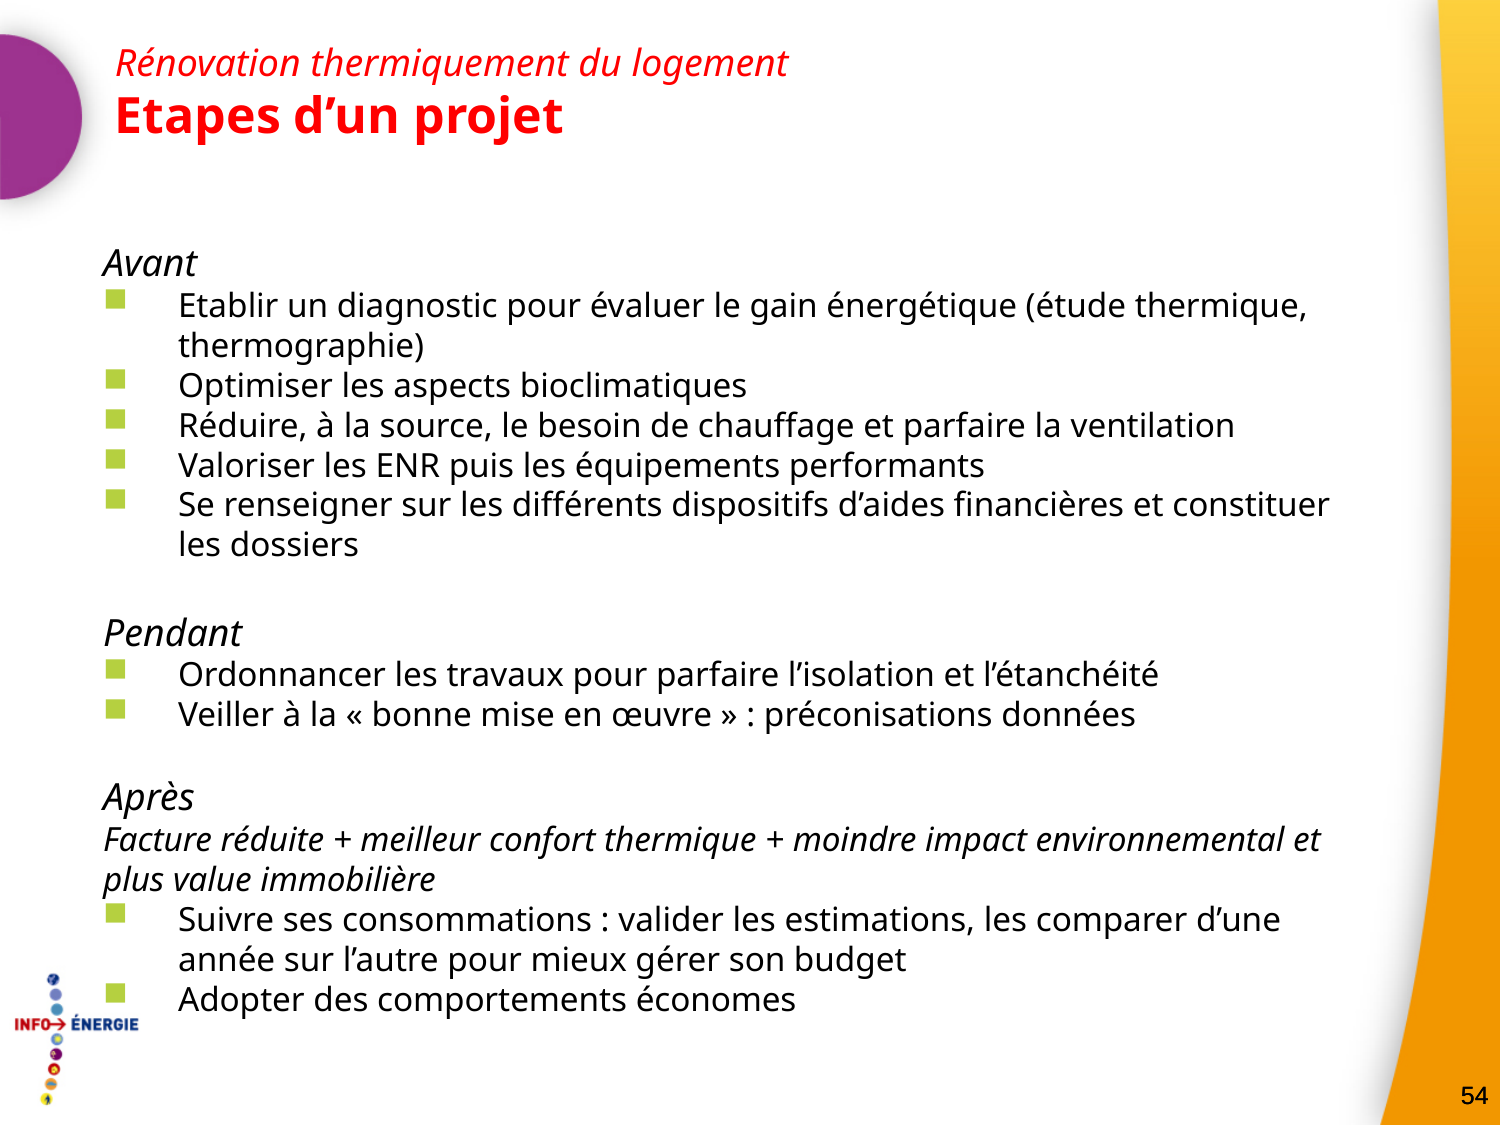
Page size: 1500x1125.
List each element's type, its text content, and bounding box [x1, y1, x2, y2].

text_box 54 [1399, 1065, 1500, 1125]
text_box Avant Etablir un diagnostic pour évaluer le gain énergétique (étude thermique, thermographie) Optimiser les aspects bioclimatiques Réduire, à la source, le besoin de chauffage et parfaire la ventilation Valoriser les ENR puis les équipements performants Se renseigner sur les différents dispositifs d’aides financières et constituer les dossiers Pendant Ordonnancer les travaux pour parfaire l’isolation et l’étanchéité Veiller à la « bonne mise en œuvre » : préconisations données Après Facture réduite + meilleur confort thermique + moindre impact environnemental et plus value immobilière Suivre ses consommations : valider les estimations, les comparer d’une année sur l’autre pour mieux gérer son budget Adopter des comportements économes [88, 231, 1388, 1026]
picture [0, 0, 1500, 1125]
text_box Rénovation thermiquement du logement Etapes d’un projet [100, 0, 1425, 186]
